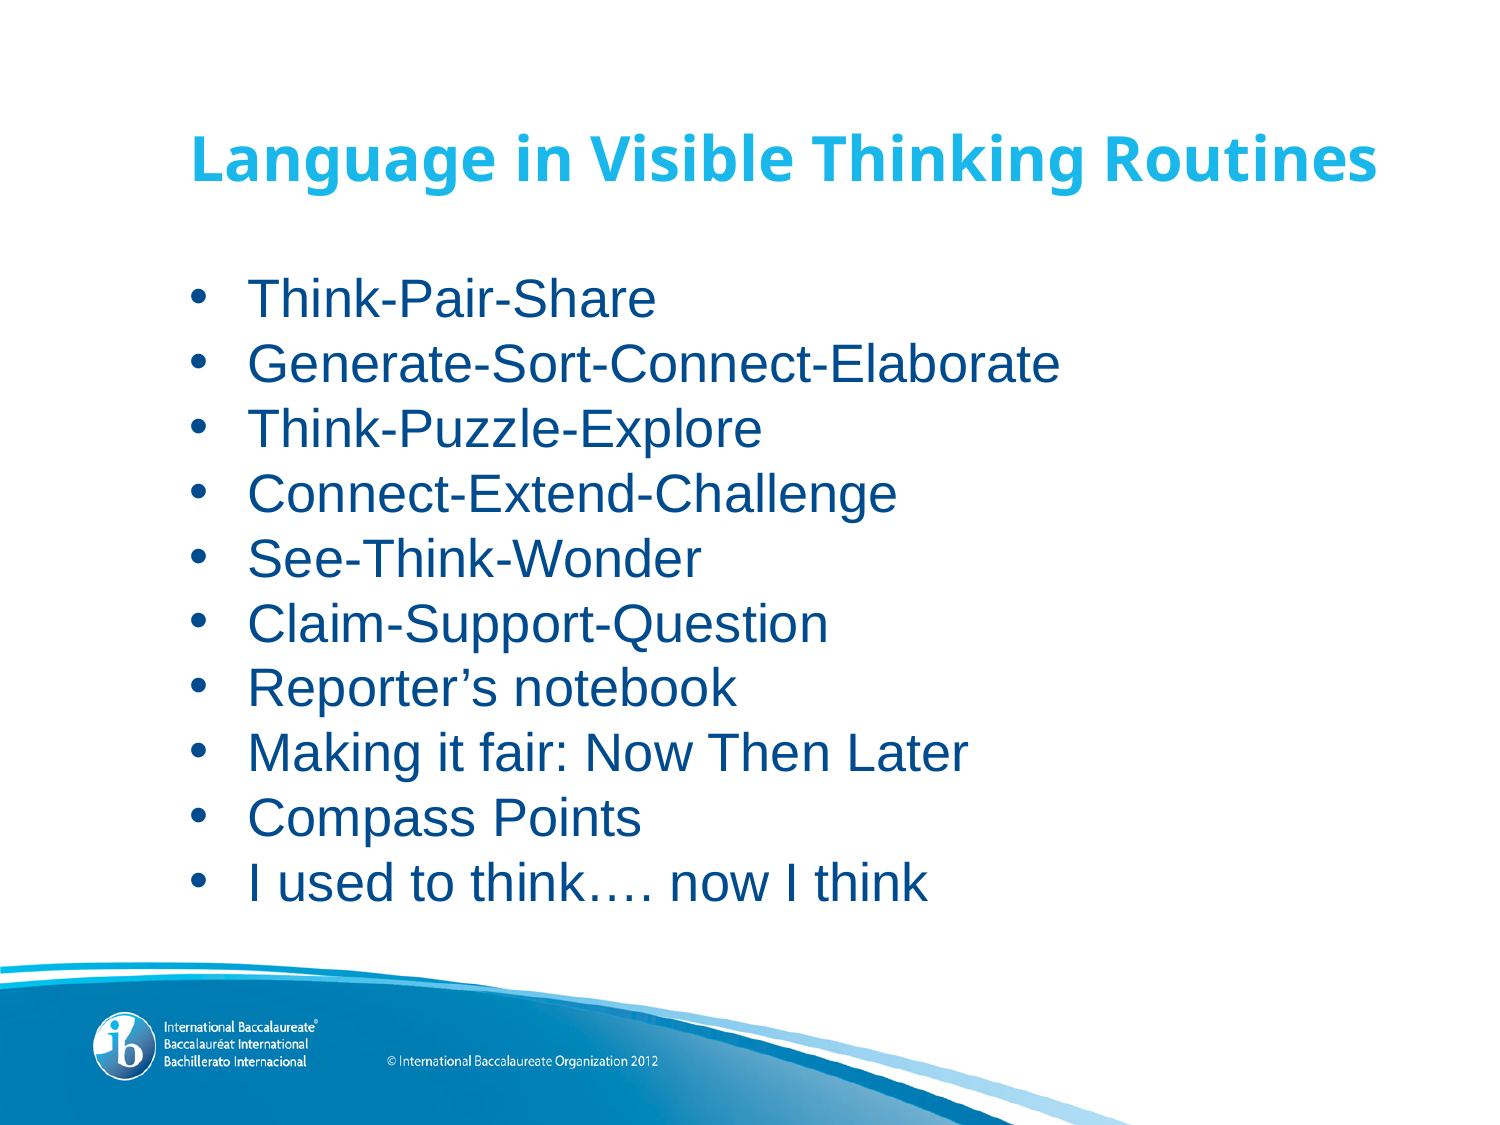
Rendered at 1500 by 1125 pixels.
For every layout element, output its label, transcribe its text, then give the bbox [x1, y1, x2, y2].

picture [242, 1059, 254, 1065]
picture [225, 1042, 234, 1048]
title Language in Visible Thinking Routines [189, 97, 1500, 216]
picture [607, 1056, 612, 1065]
list Think-Pair-Share Generate-Sort-Connect-Elaborate Think-Puzzle-Explore Connect-Extend-Challenge See-Think-Wonder Claim-Support-Question Reporter’s notebook Making it fair: Now Then Later Compass Points I used to think…. now I think [189, 262, 1500, 939]
picture [180, 1025, 187, 1031]
picture [239, 1040, 258, 1048]
picture [298, 1056, 305, 1066]
picture [218, 1040, 224, 1048]
picture [301, 1024, 307, 1031]
picture [189, 1056, 196, 1065]
picture [165, 1040, 170, 1048]
picture [94, 1013, 155, 1080]
picture [165, 1057, 170, 1066]
picture [173, 1060, 182, 1066]
picture [0, 955, 1137, 1125]
picture [224, 1022, 233, 1031]
